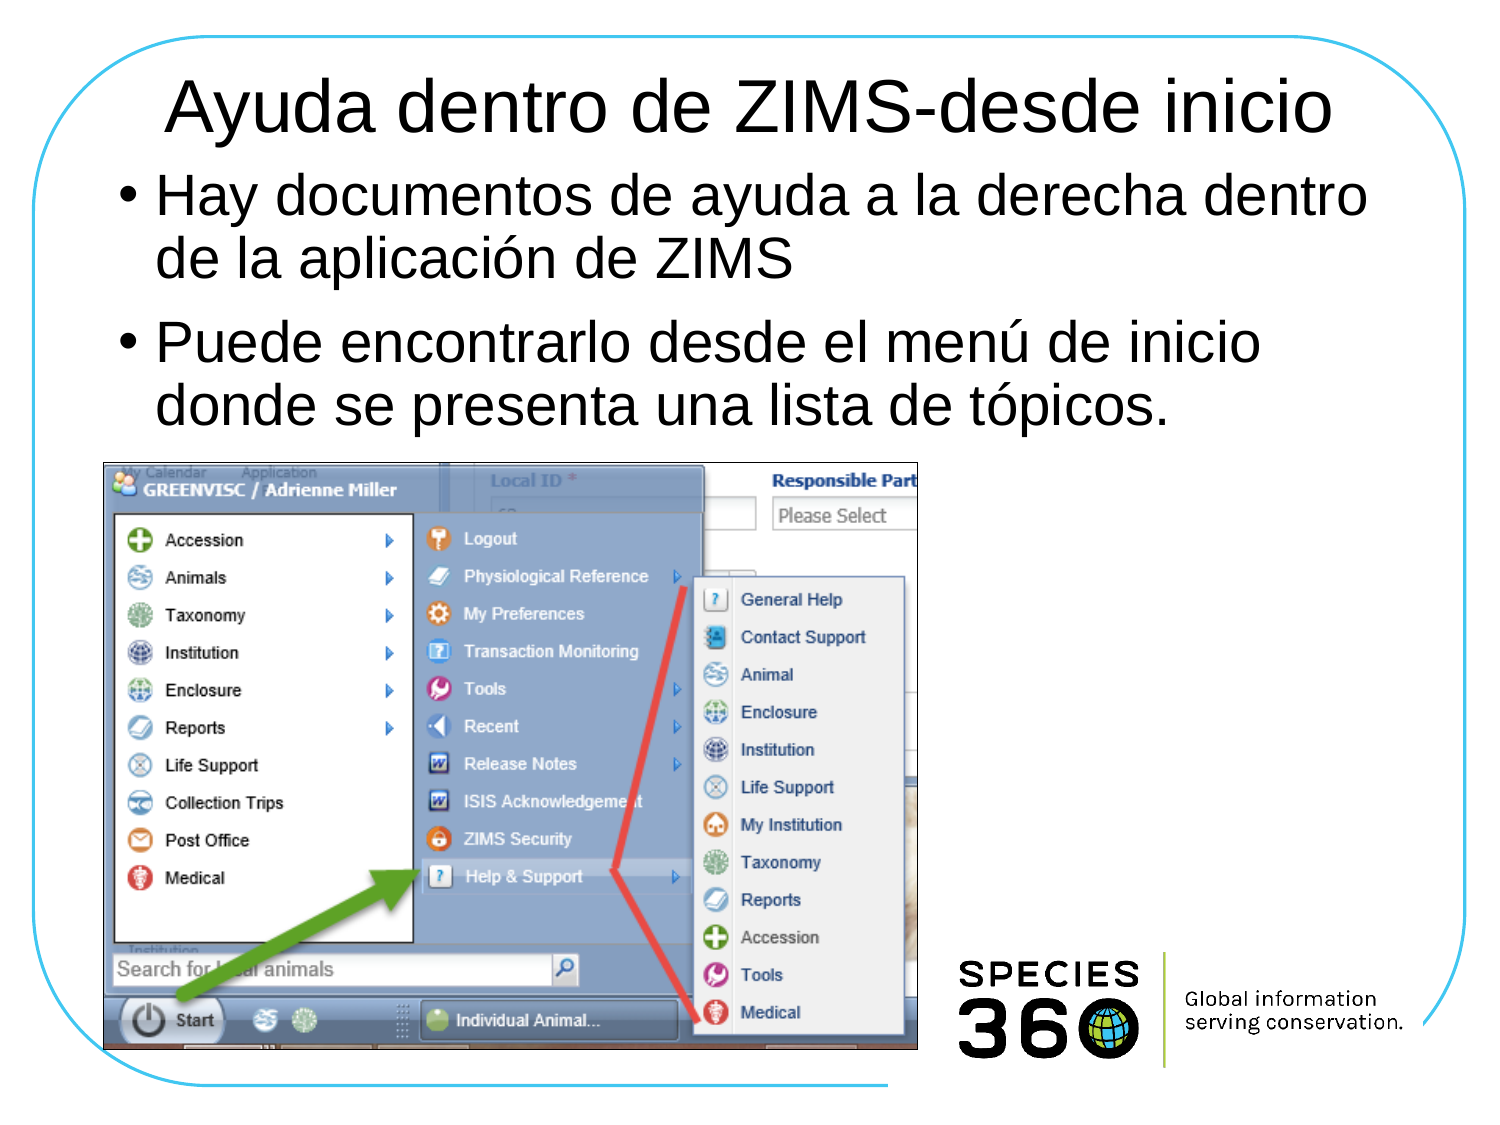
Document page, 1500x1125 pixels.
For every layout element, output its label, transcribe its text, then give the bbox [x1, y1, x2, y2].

list Hay documentos de ayuda a la derecha dentro de la aplicación de ZIMS Puede encontrarlo desde el menú de inicio donde se presenta una lista de tópicos. [103, 157, 1397, 872]
picture [103, 462, 918, 1050]
title Ayuda dentro de ZIMS-desde inicio [103, 0, 1397, 157]
picture [954, 944, 1407, 1075]
